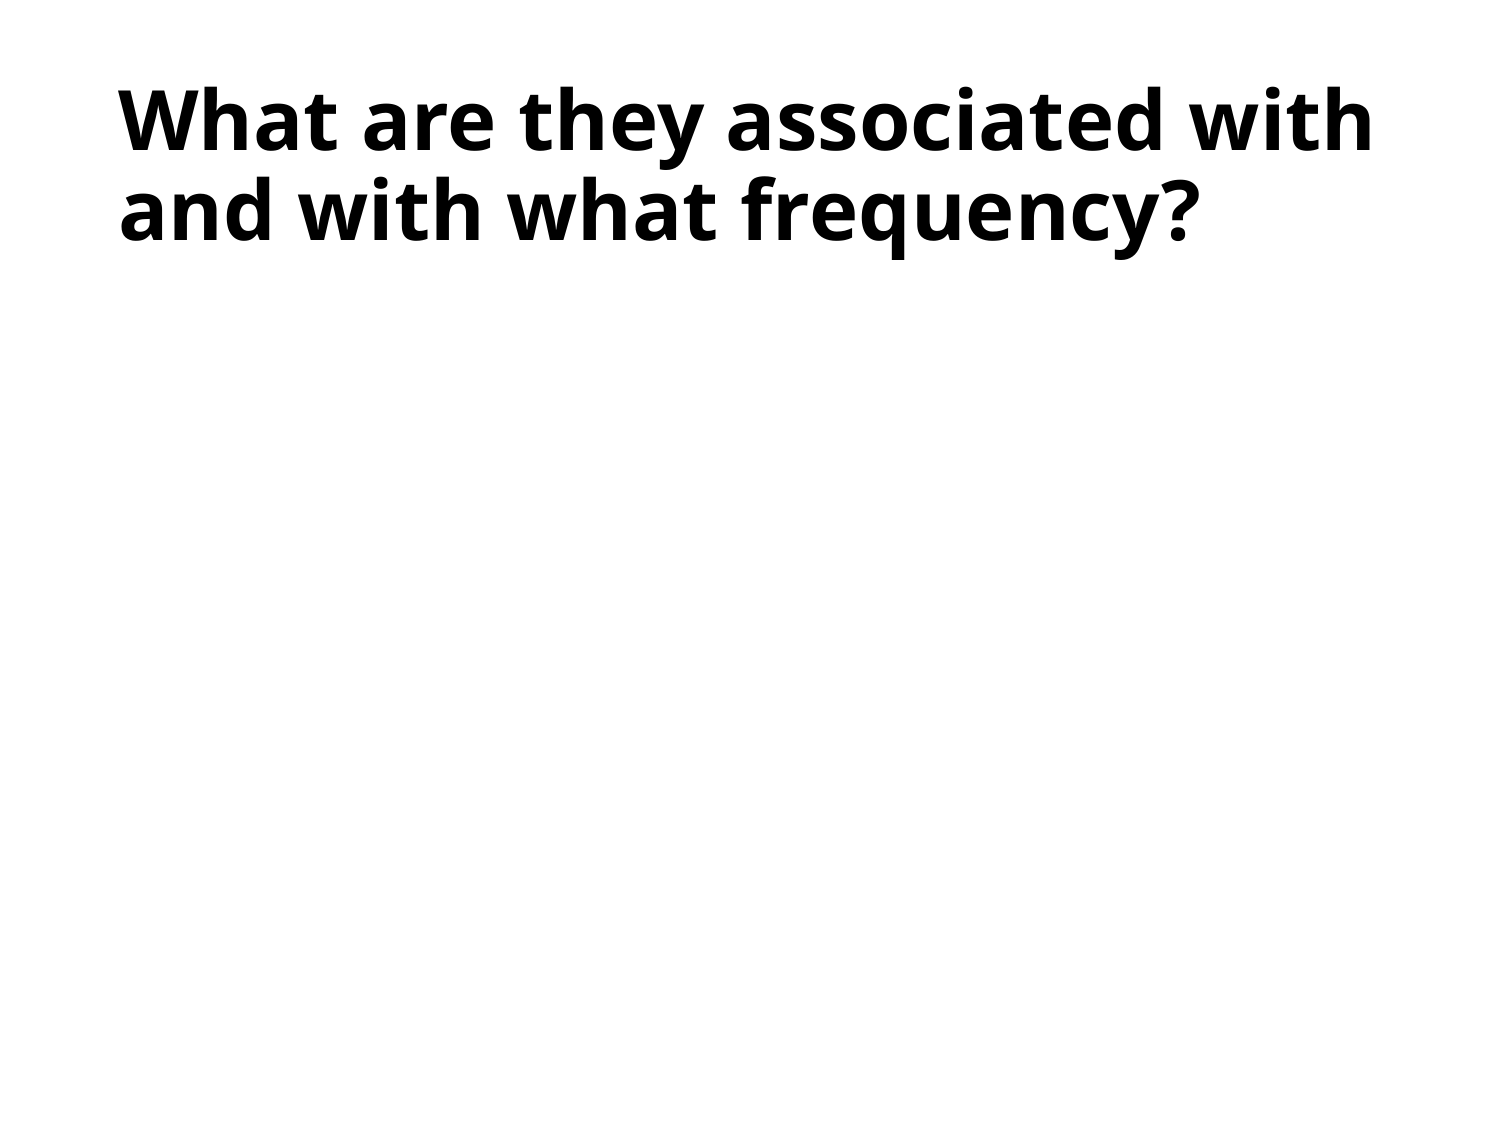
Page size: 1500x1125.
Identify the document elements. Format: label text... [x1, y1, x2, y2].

title What are they associated with and with what frequency? [103, 59, 1397, 278]
